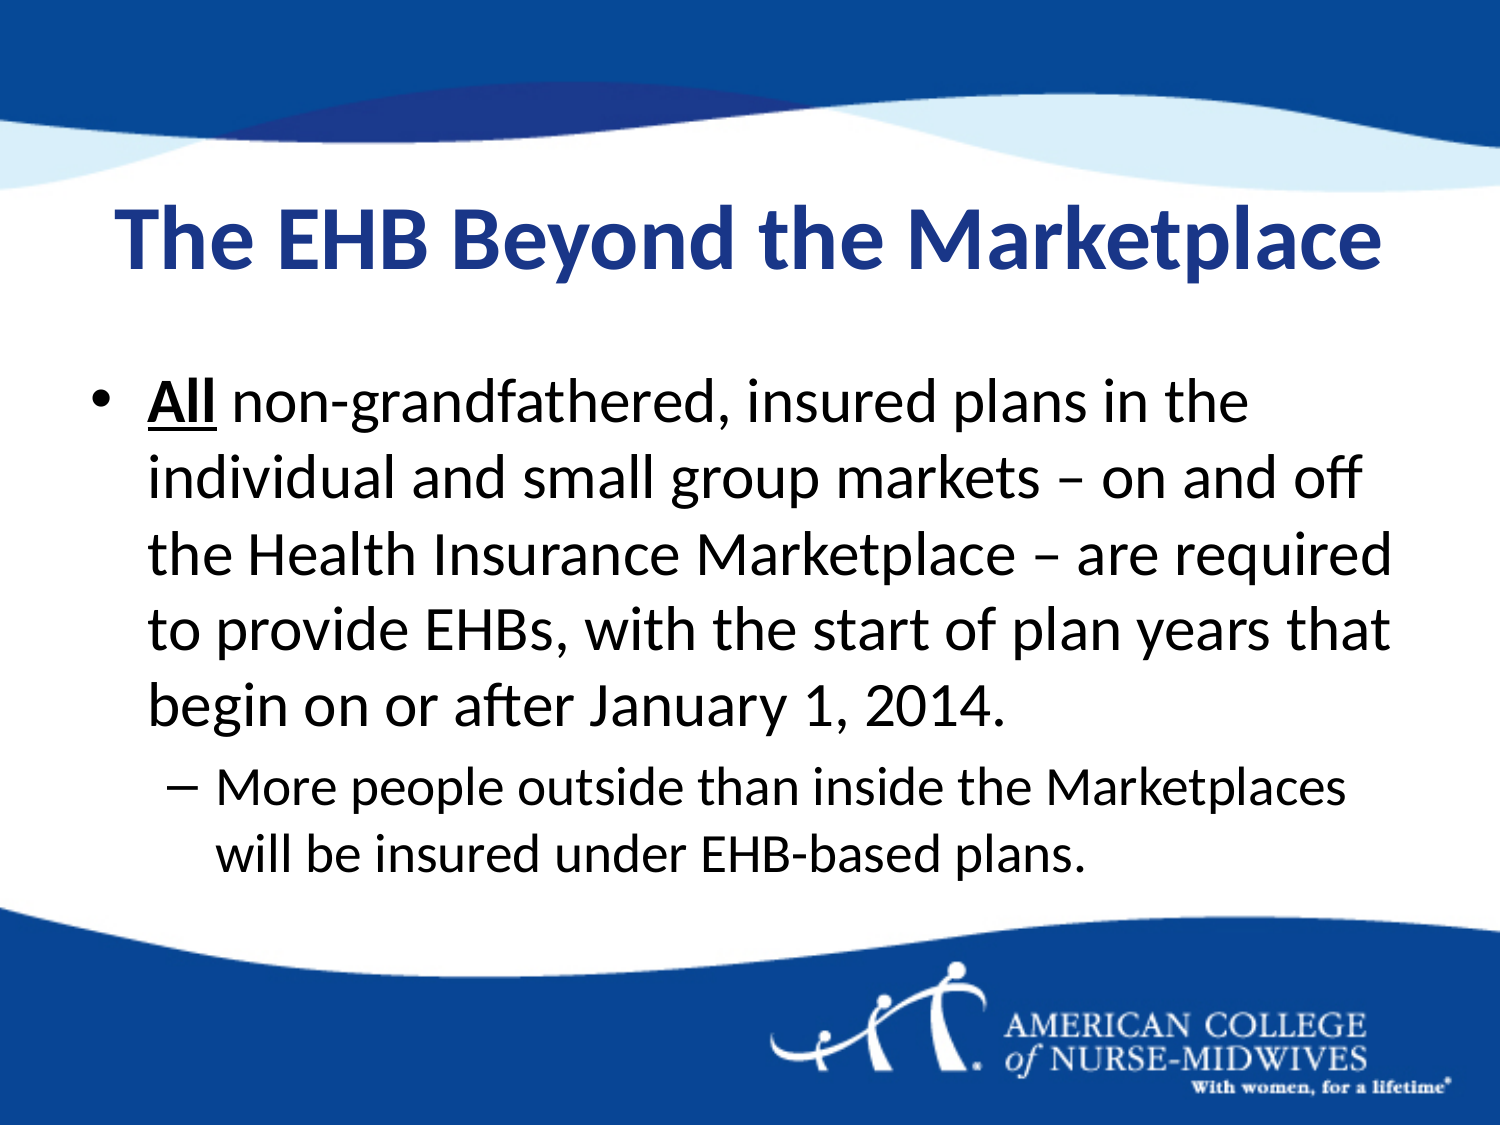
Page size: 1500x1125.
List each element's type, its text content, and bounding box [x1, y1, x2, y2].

list All non-grandfathered, insured plans in the individual and small group markets – on and off the Health Insurance Marketplace – are required to provide EHBs, with the start of plan years that begin on or after January 1, 2014. More people outside than inside the Marketplaces will be insured under EHB-based plans. [75, 352, 1425, 900]
picture [0, 0, 1500, 1125]
title The EHB Beyond the Marketplace [75, 138, 1425, 327]
